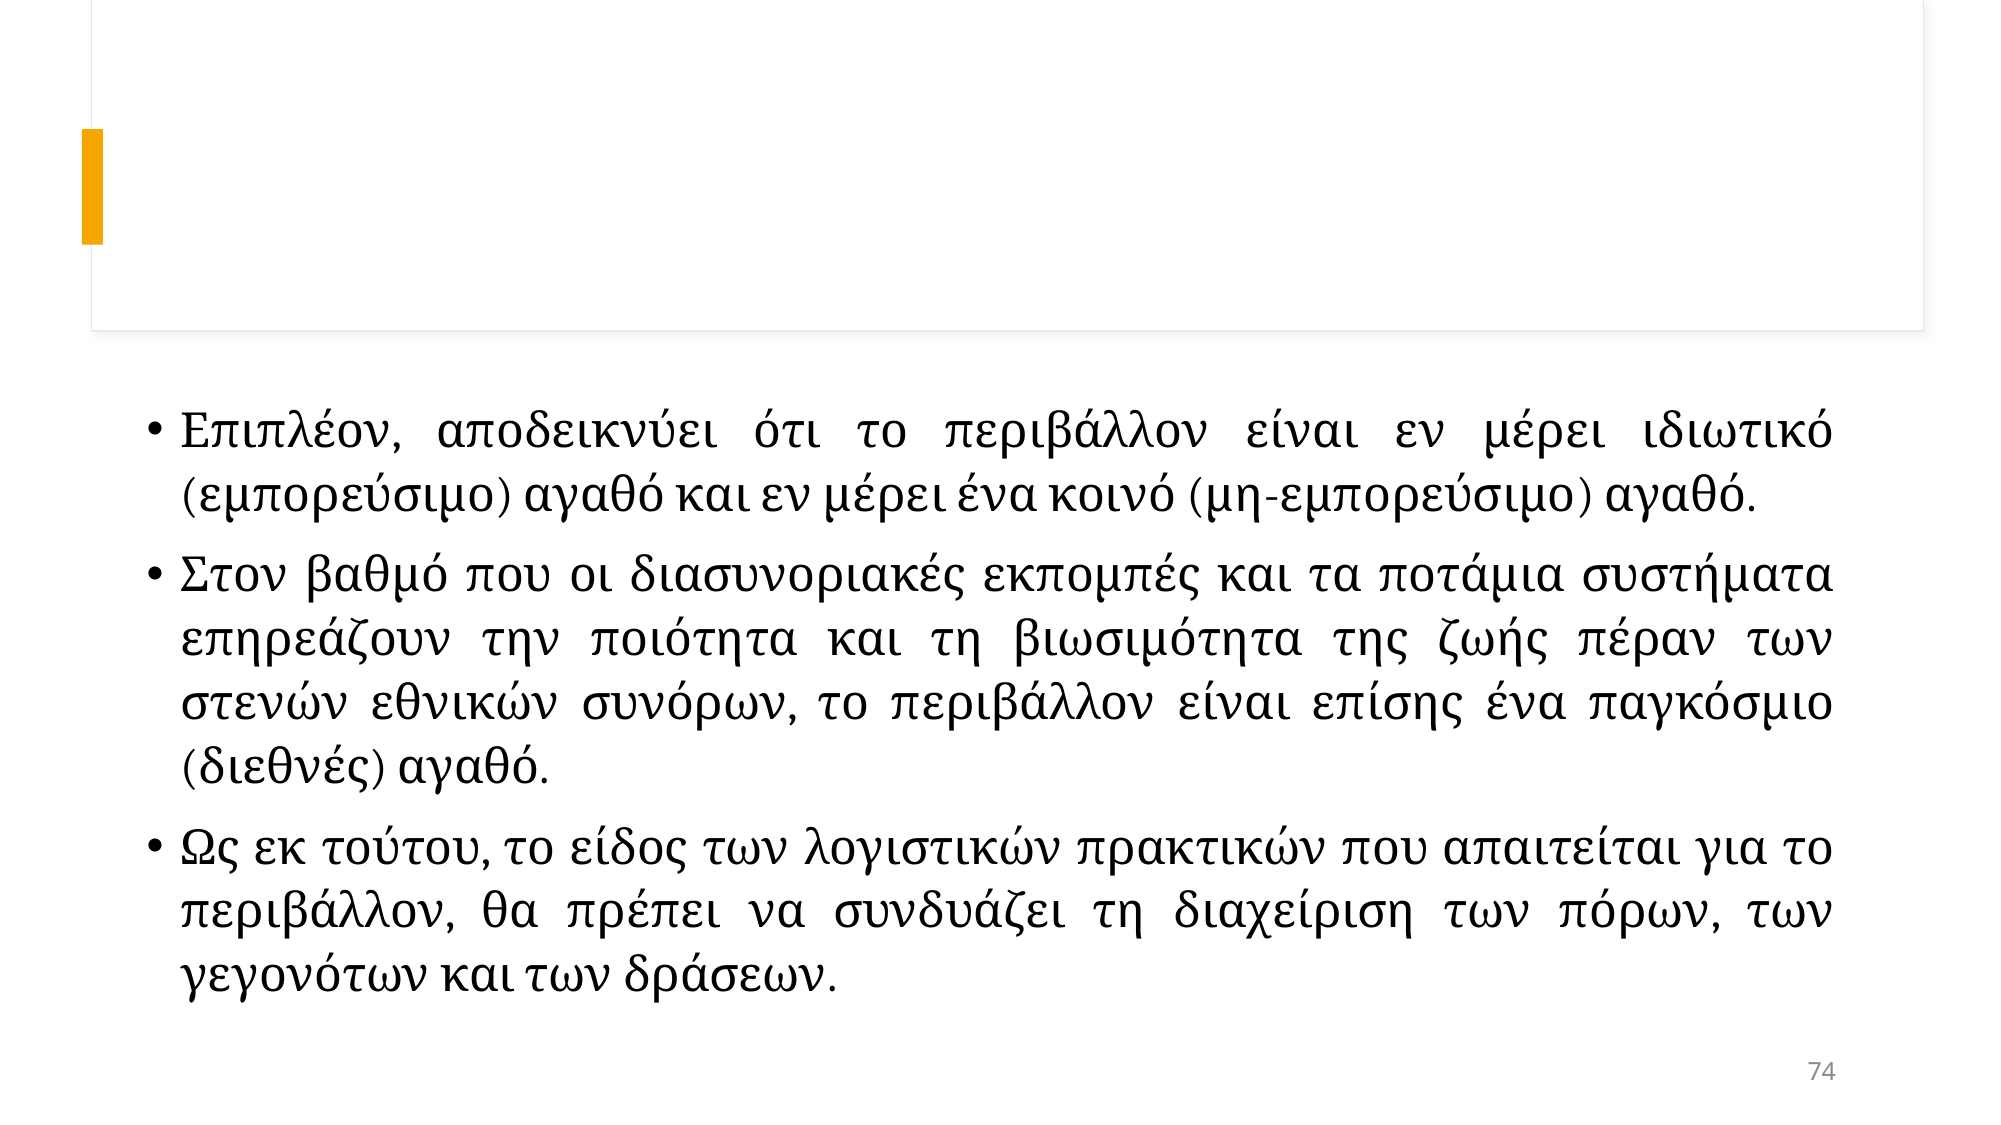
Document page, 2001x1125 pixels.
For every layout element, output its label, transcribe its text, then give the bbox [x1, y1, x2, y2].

slide_number 74 [1401, 1042, 1851, 1103]
list Επιπλέον, αποδεικνύει ότι το περιβάλλον είναι εν μέρει ιδιωτικό (εμπορεύσιμο) αγαθό και εν μέρει ένα κοινό (μη-εμπορεύσιμο) αγαθό. Στον βαθμό που οι διασυνοριακές εκπομπές και τα ποτάμια συστήματα επηρεάζουν την ποιότητα και τη βιωσιμότητα της ζωής πέραν των στενών εθνικών συνόρων, το περιβάλλον είναι επίσης ένα παγκόσμιο (διεθνές) αγαθό. Ως εκ τούτου, το είδος των λογιστικών πρακτικών που απαιτείται για το περιβάλλον, θα πρέπει να συνδυάζει τη διαχείριση των πόρων, των γεγονότων και των δράσεων. [131, 385, 1851, 1013]
